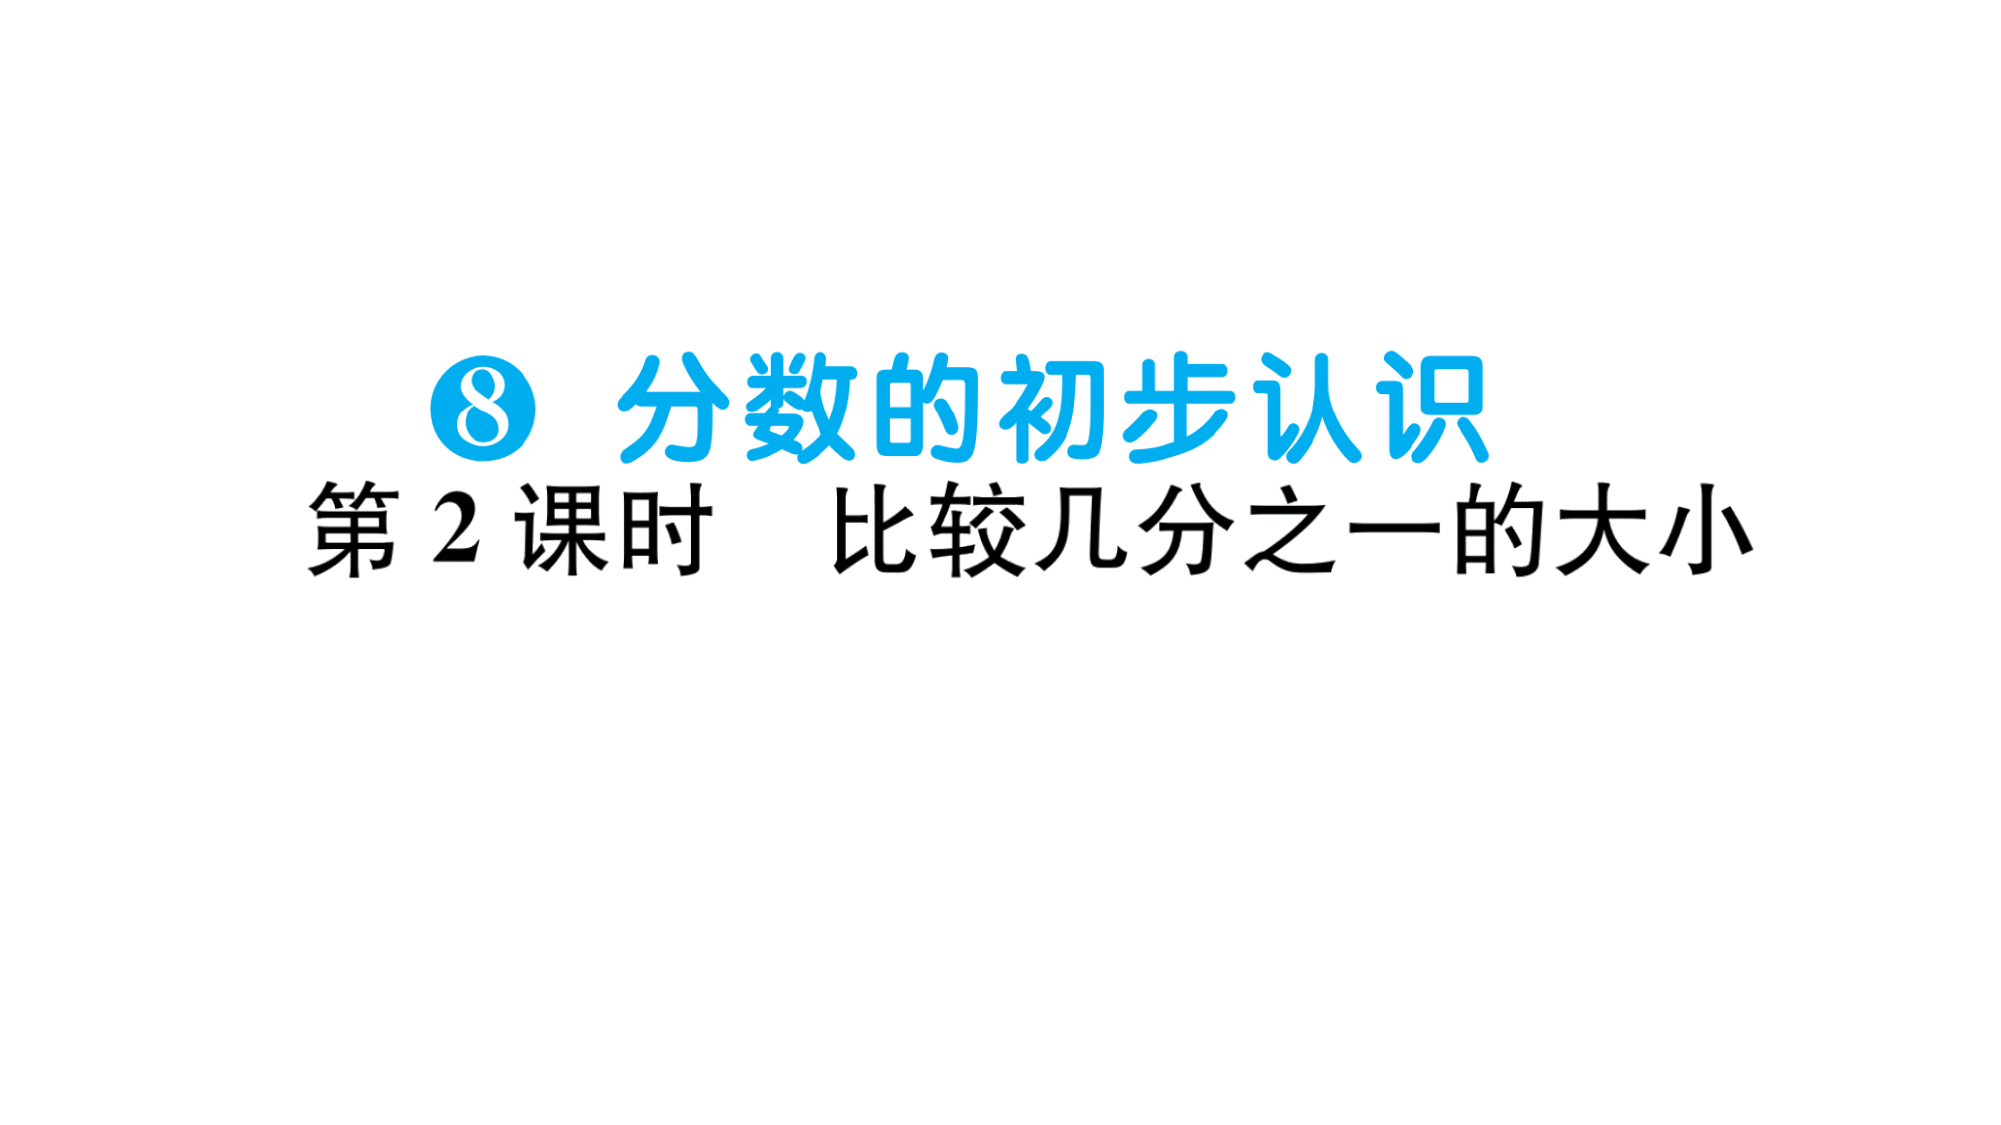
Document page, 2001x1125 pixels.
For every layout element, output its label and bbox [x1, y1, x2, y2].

picture [301, 309, 1779, 663]
